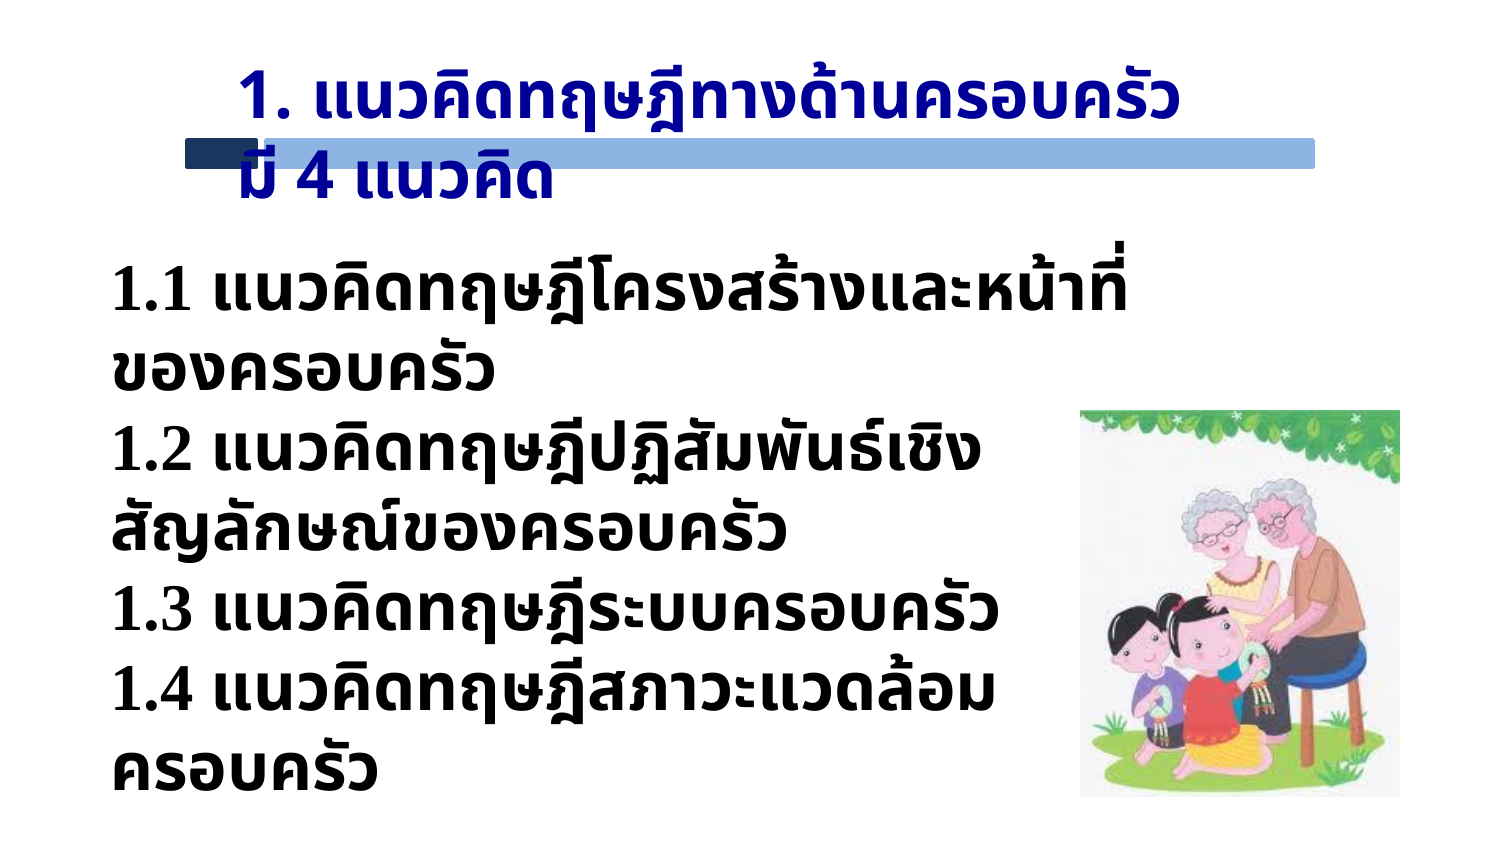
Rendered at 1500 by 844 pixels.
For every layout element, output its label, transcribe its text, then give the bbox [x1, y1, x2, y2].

text_box [185, 138, 221, 169]
text_box 1.1 แนวคิดทฤษฎีโครงสร้างและหน้าที่ของครอบครัว 1.2 แนวคิดทฤษฎีปฏิสัมพันธ์เชิงสัญลักษณ์ของครอบครัว 1.3 แนวคิดทฤษฎีระบบครอบครัว 1.4 แนวคิดทฤษฎีสภาวะแวดล้อมครอบครัว [95, 236, 1208, 812]
picture [1080, 410, 1400, 797]
text_box 1. แนวคิดทฤษฎีทางด้านครอบครัวมี 4 แนวคิด [221, 44, 1203, 220]
text_box [1203, 138, 1315, 169]
